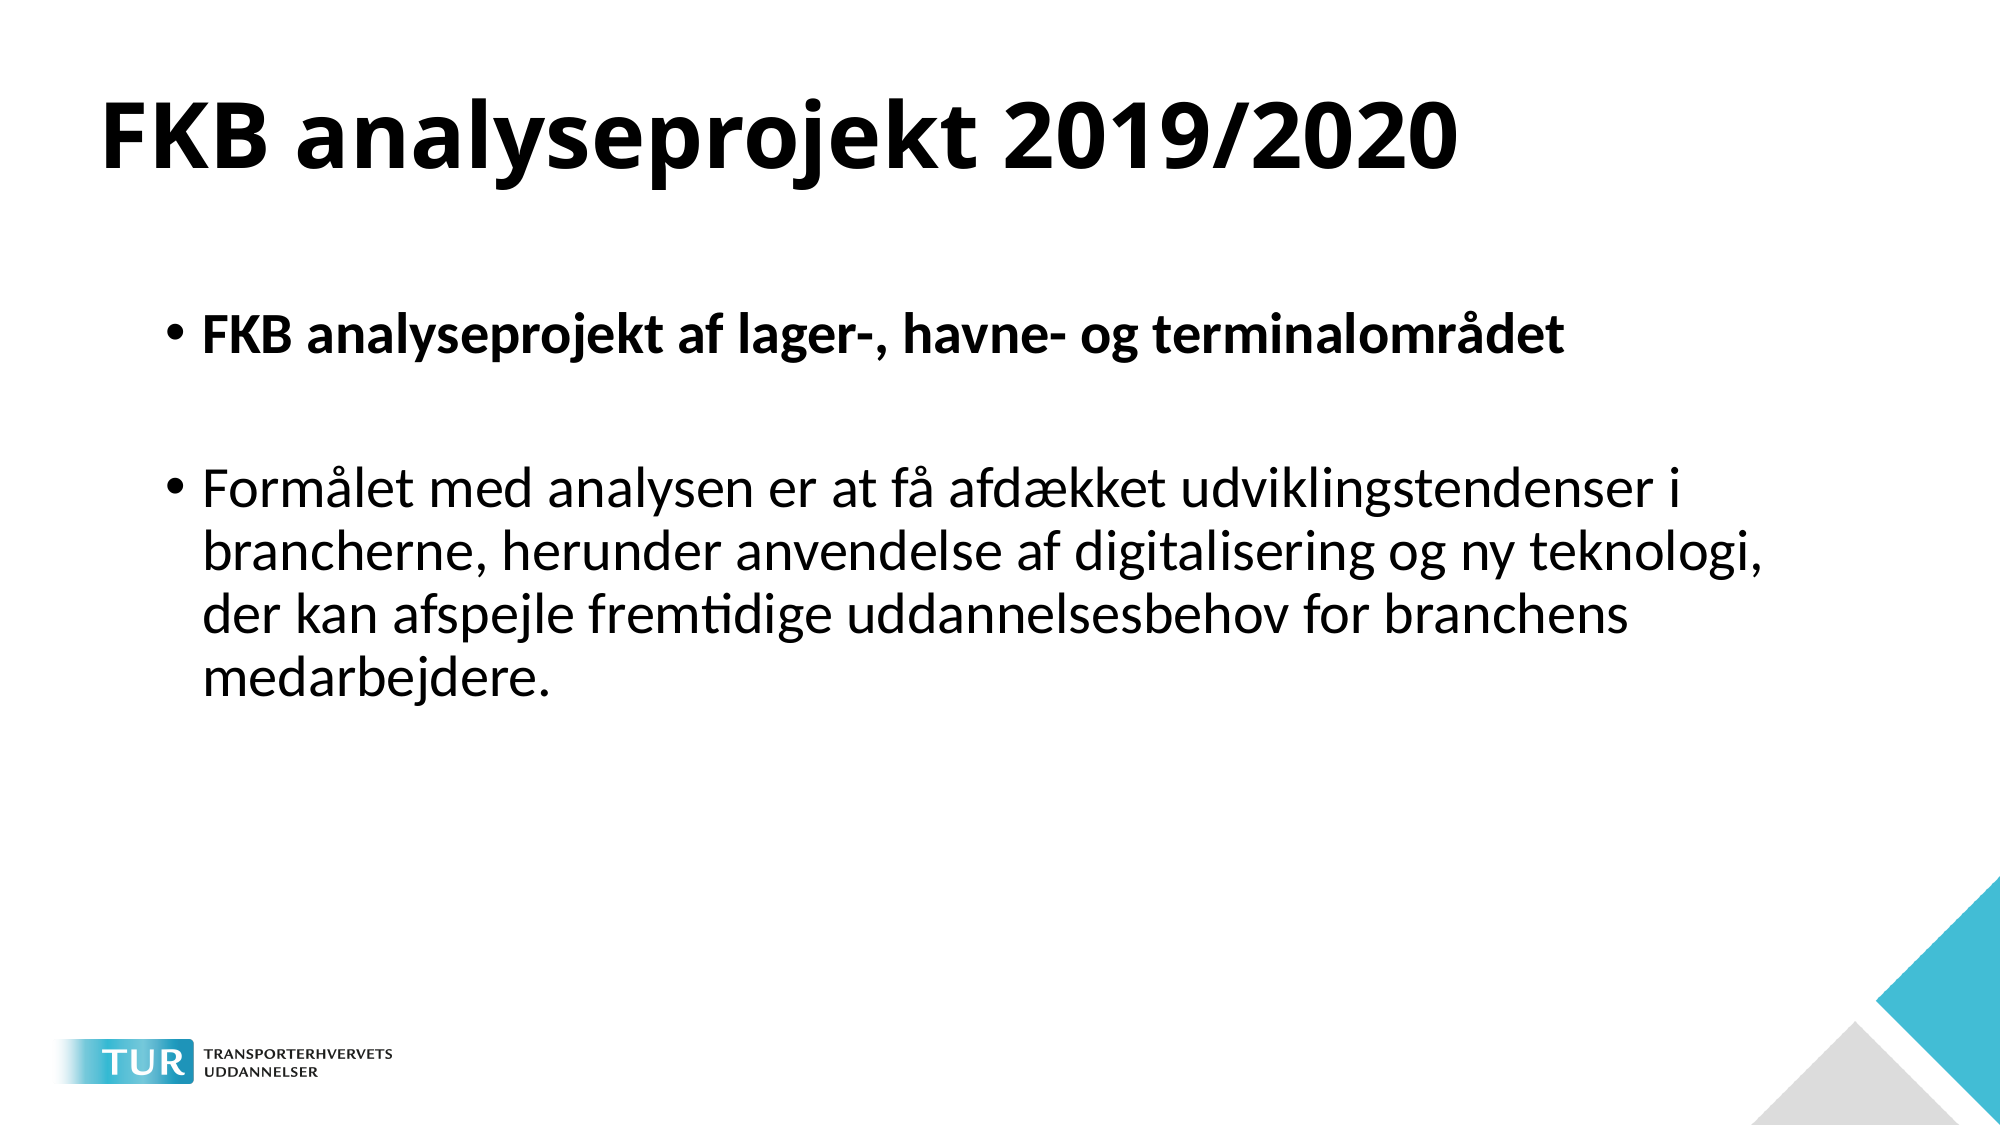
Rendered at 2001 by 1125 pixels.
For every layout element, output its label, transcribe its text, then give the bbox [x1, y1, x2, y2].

picture [953, 536, 2000, 1125]
title FKB analyseprojekt 2019/2020 [83, 45, 1675, 233]
list FKB analyseprojekt af lager-, havne- og terminalområdet Formålet med analysen er at få afdækket udviklingstendenser i brancherne, herunder anvendelse af digitalisering og ny teknologi, der kan afspejle fremtidige uddannelsesbehov for branchens medarbejdere. [150, 296, 1837, 1053]
picture [52, 1039, 392, 1084]
